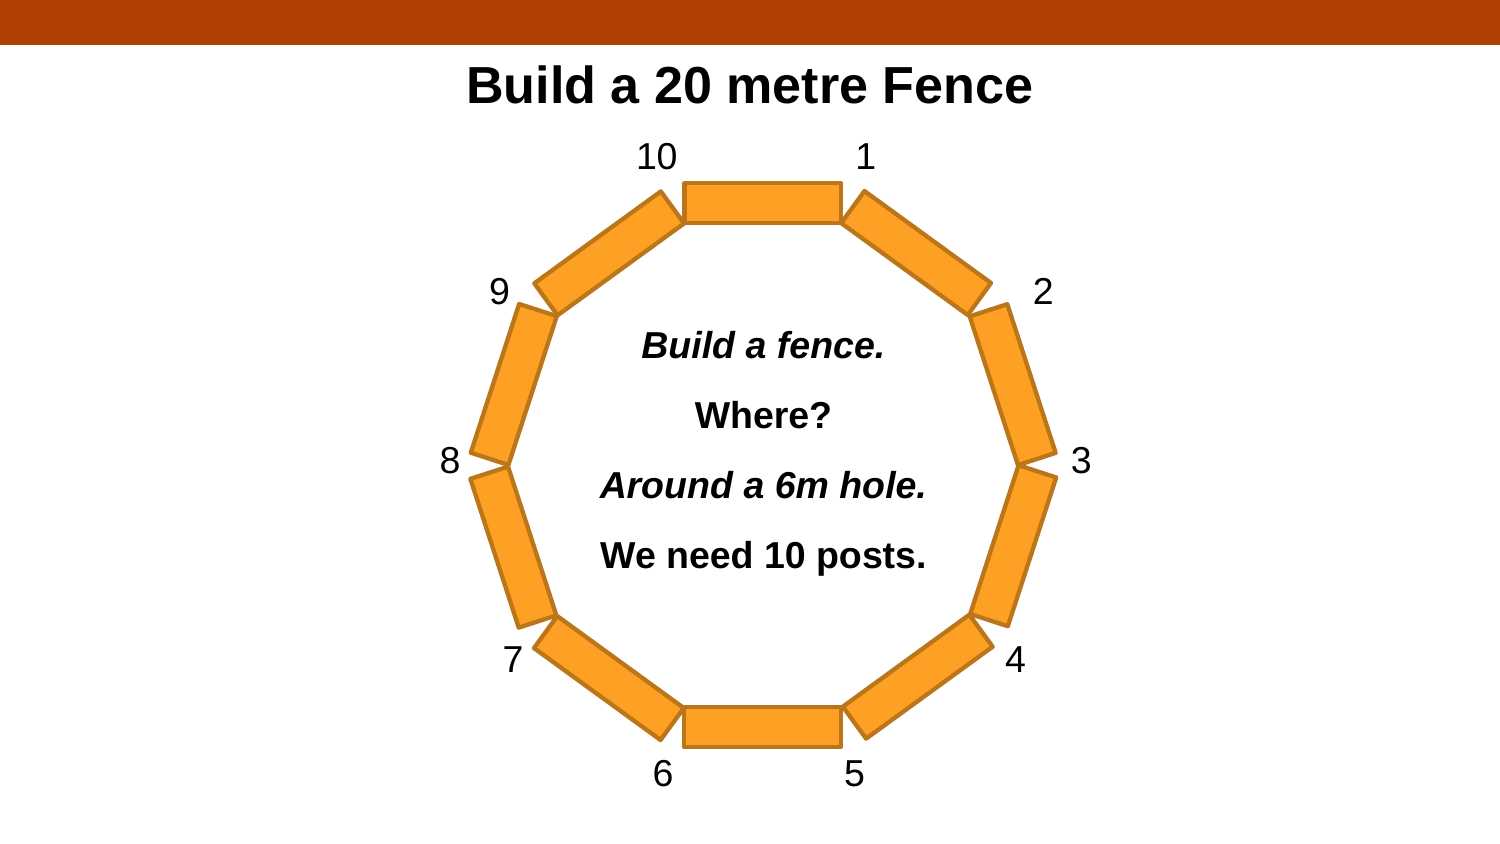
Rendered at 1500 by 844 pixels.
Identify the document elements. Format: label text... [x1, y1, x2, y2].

text_box Build a 20 metre Fence [0, 43, 1500, 122]
picture [449, 156, 1075, 782]
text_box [493, 183, 1034, 748]
text_box 10 1 9 2 8 3 7 4 6 5 [253, 122, 1317, 802]
